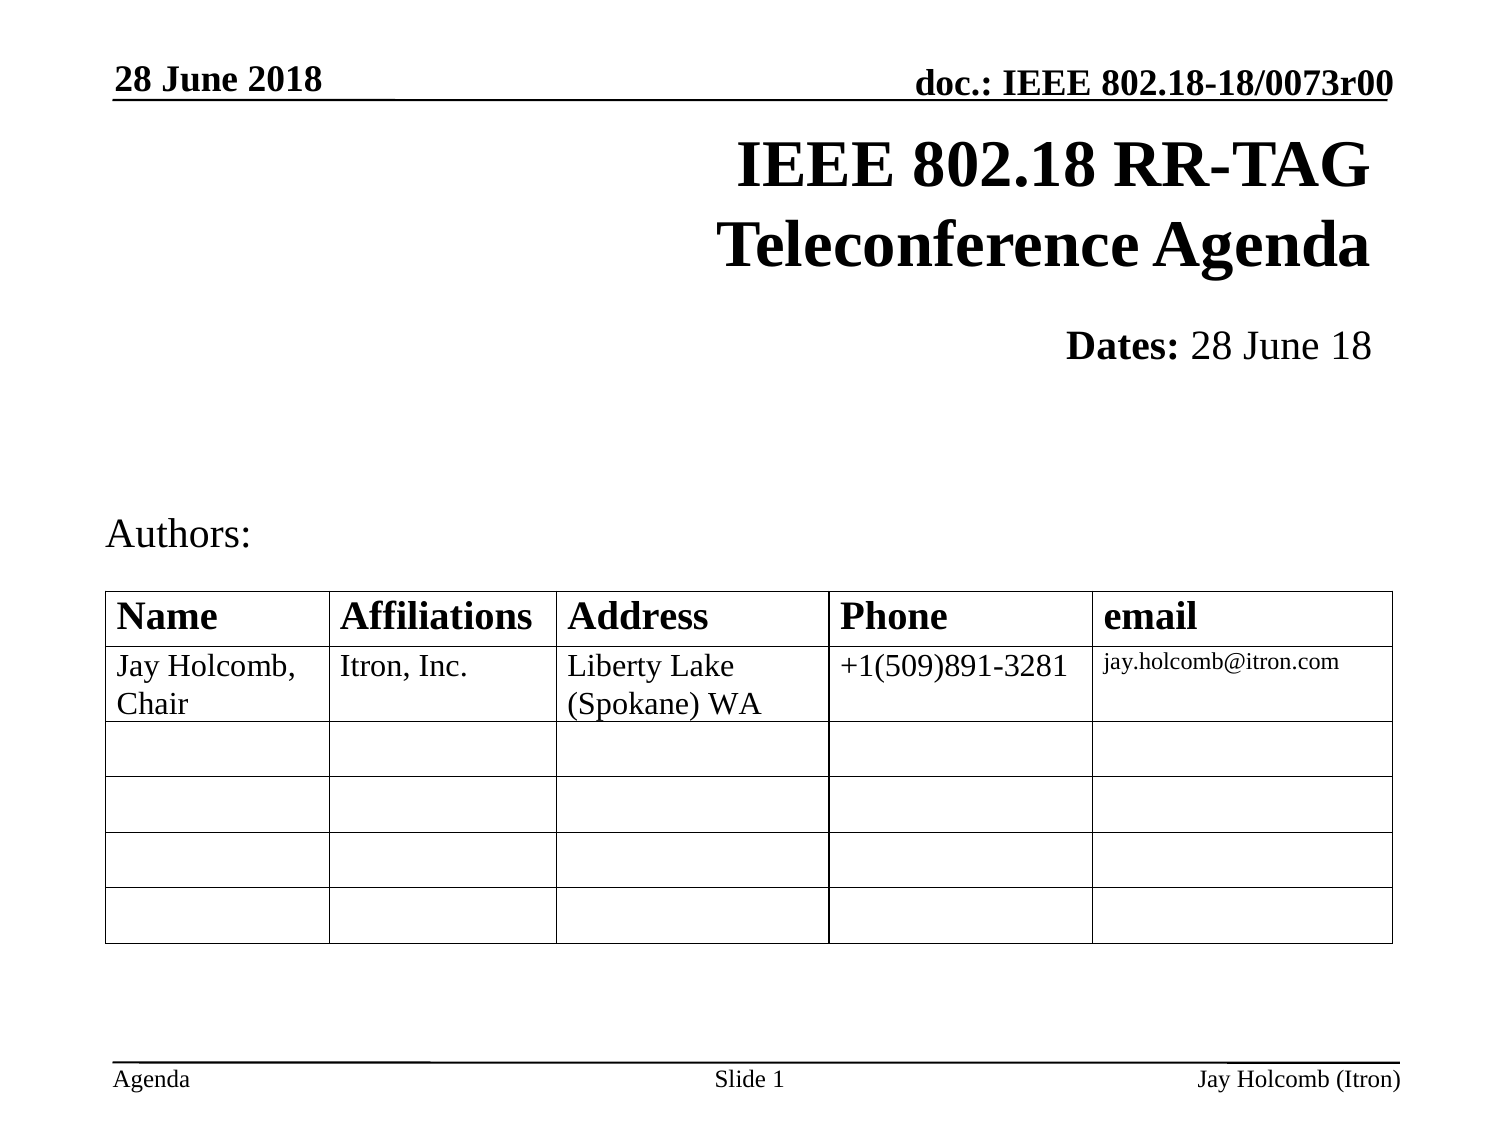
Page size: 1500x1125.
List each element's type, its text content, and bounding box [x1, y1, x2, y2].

text_box Authors: [90, 498, 328, 562]
title IEEE 802.18 RR-TAG Teleconference Agenda [112, 112, 1388, 288]
footer Jay Holcomb (Itron) [902, 1061, 1402, 1093]
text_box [90, 590, 1404, 1010]
list Dates: 28 June 18 [112, 309, 1388, 437]
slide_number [114, 54, 493, 100]
slide_number Slide 1 [699, 1061, 800, 1123]
